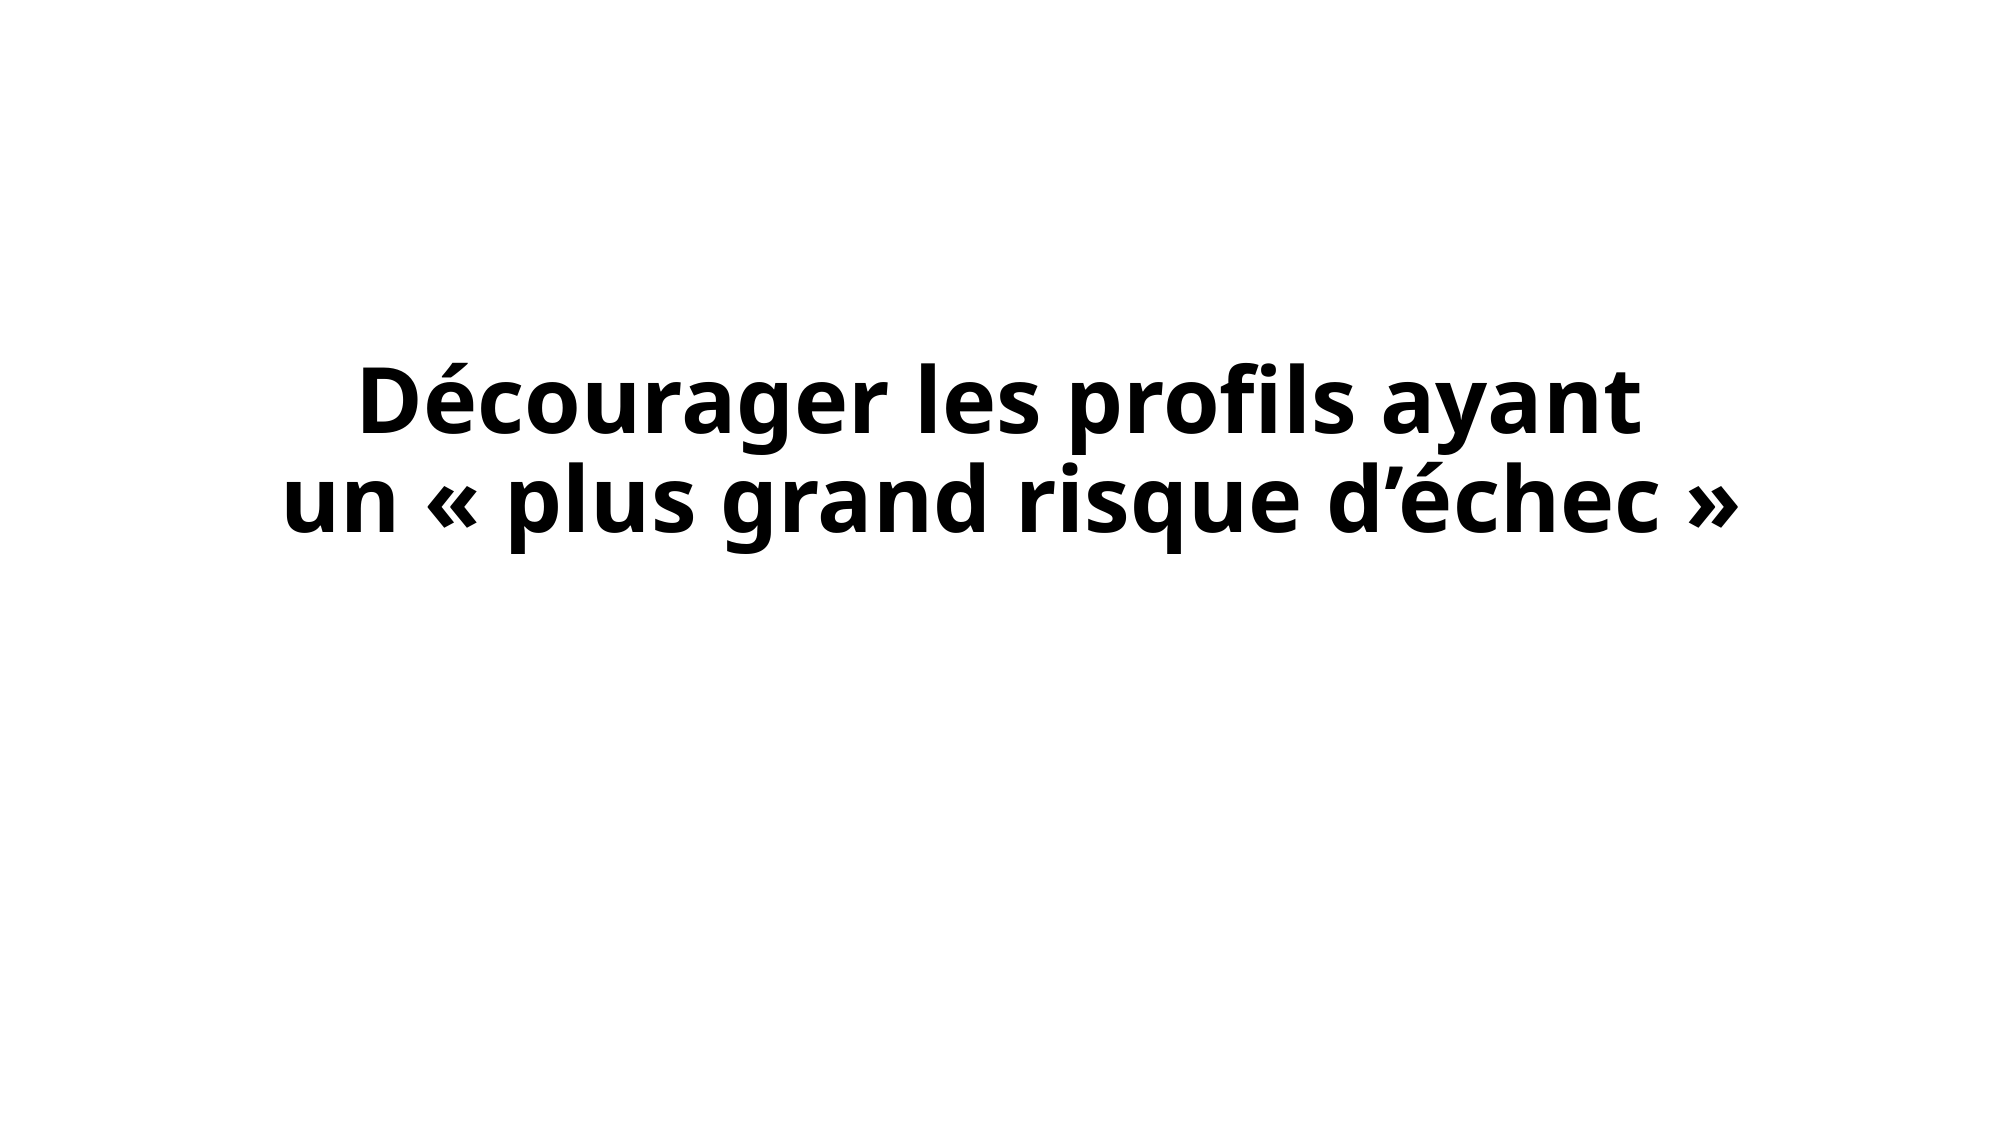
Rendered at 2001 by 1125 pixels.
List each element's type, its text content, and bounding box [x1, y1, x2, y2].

title Décourager les profils ayant un « plus grand risque d’échec » [137, 345, 1863, 563]
